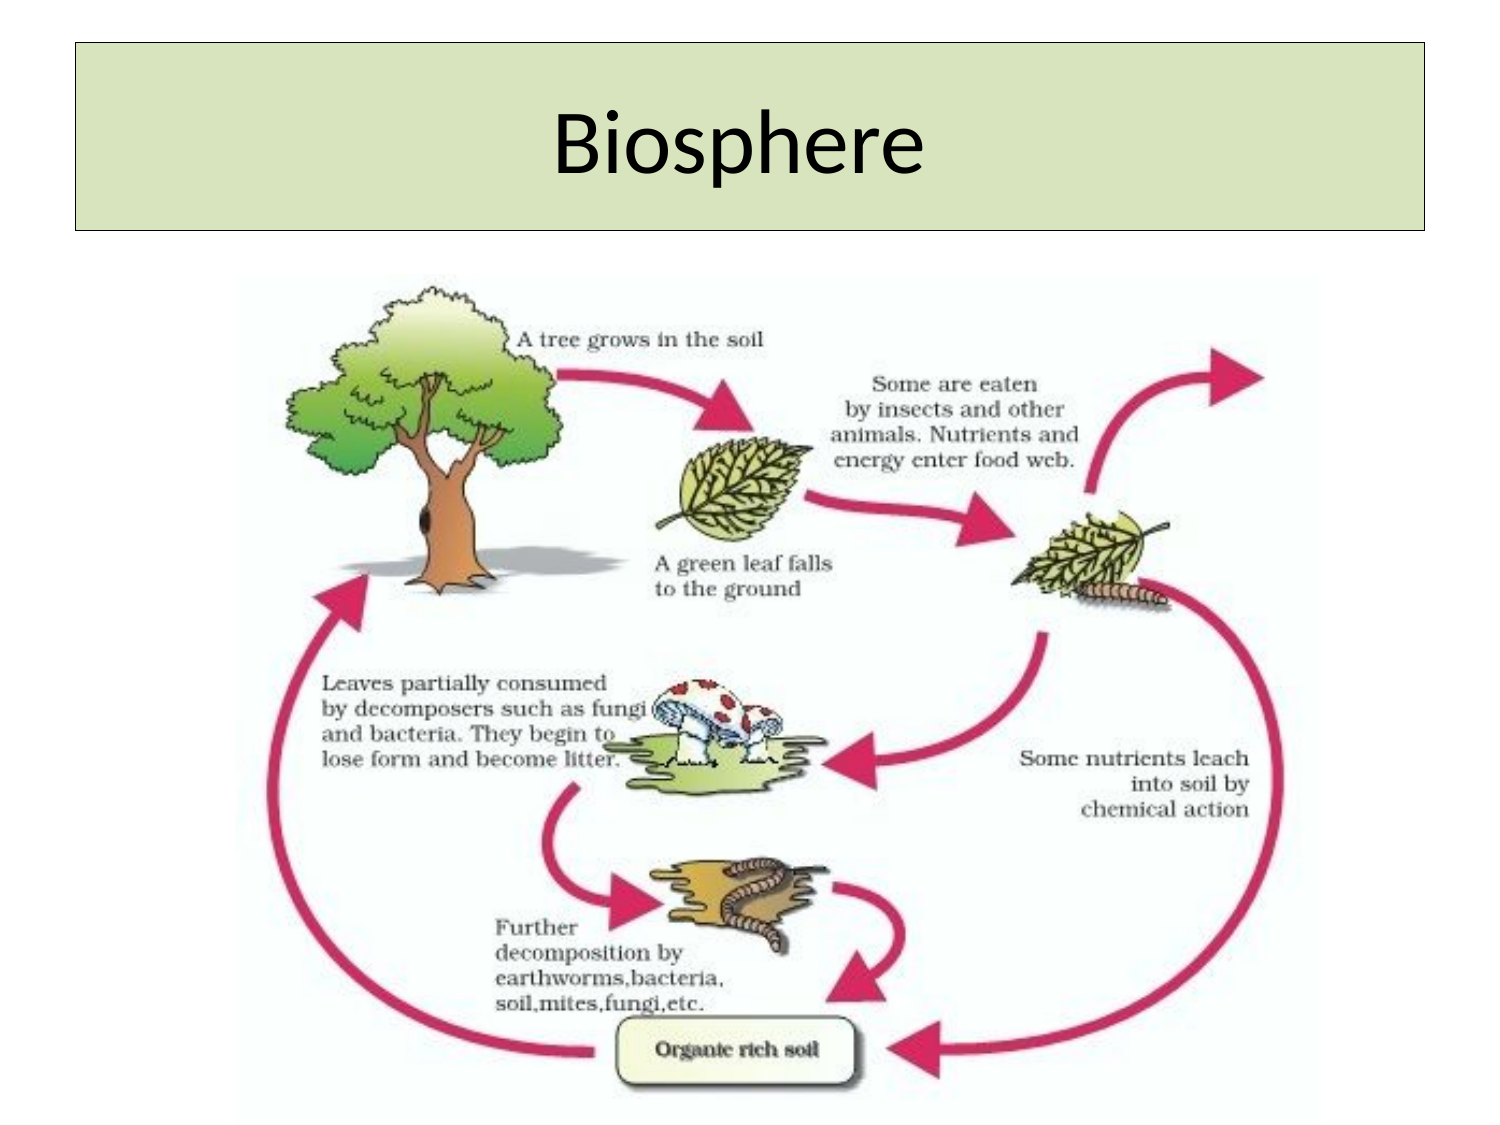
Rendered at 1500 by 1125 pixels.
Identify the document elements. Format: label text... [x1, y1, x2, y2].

picture [234, 274, 1321, 1125]
title Biosphere [75, 42, 1425, 231]
